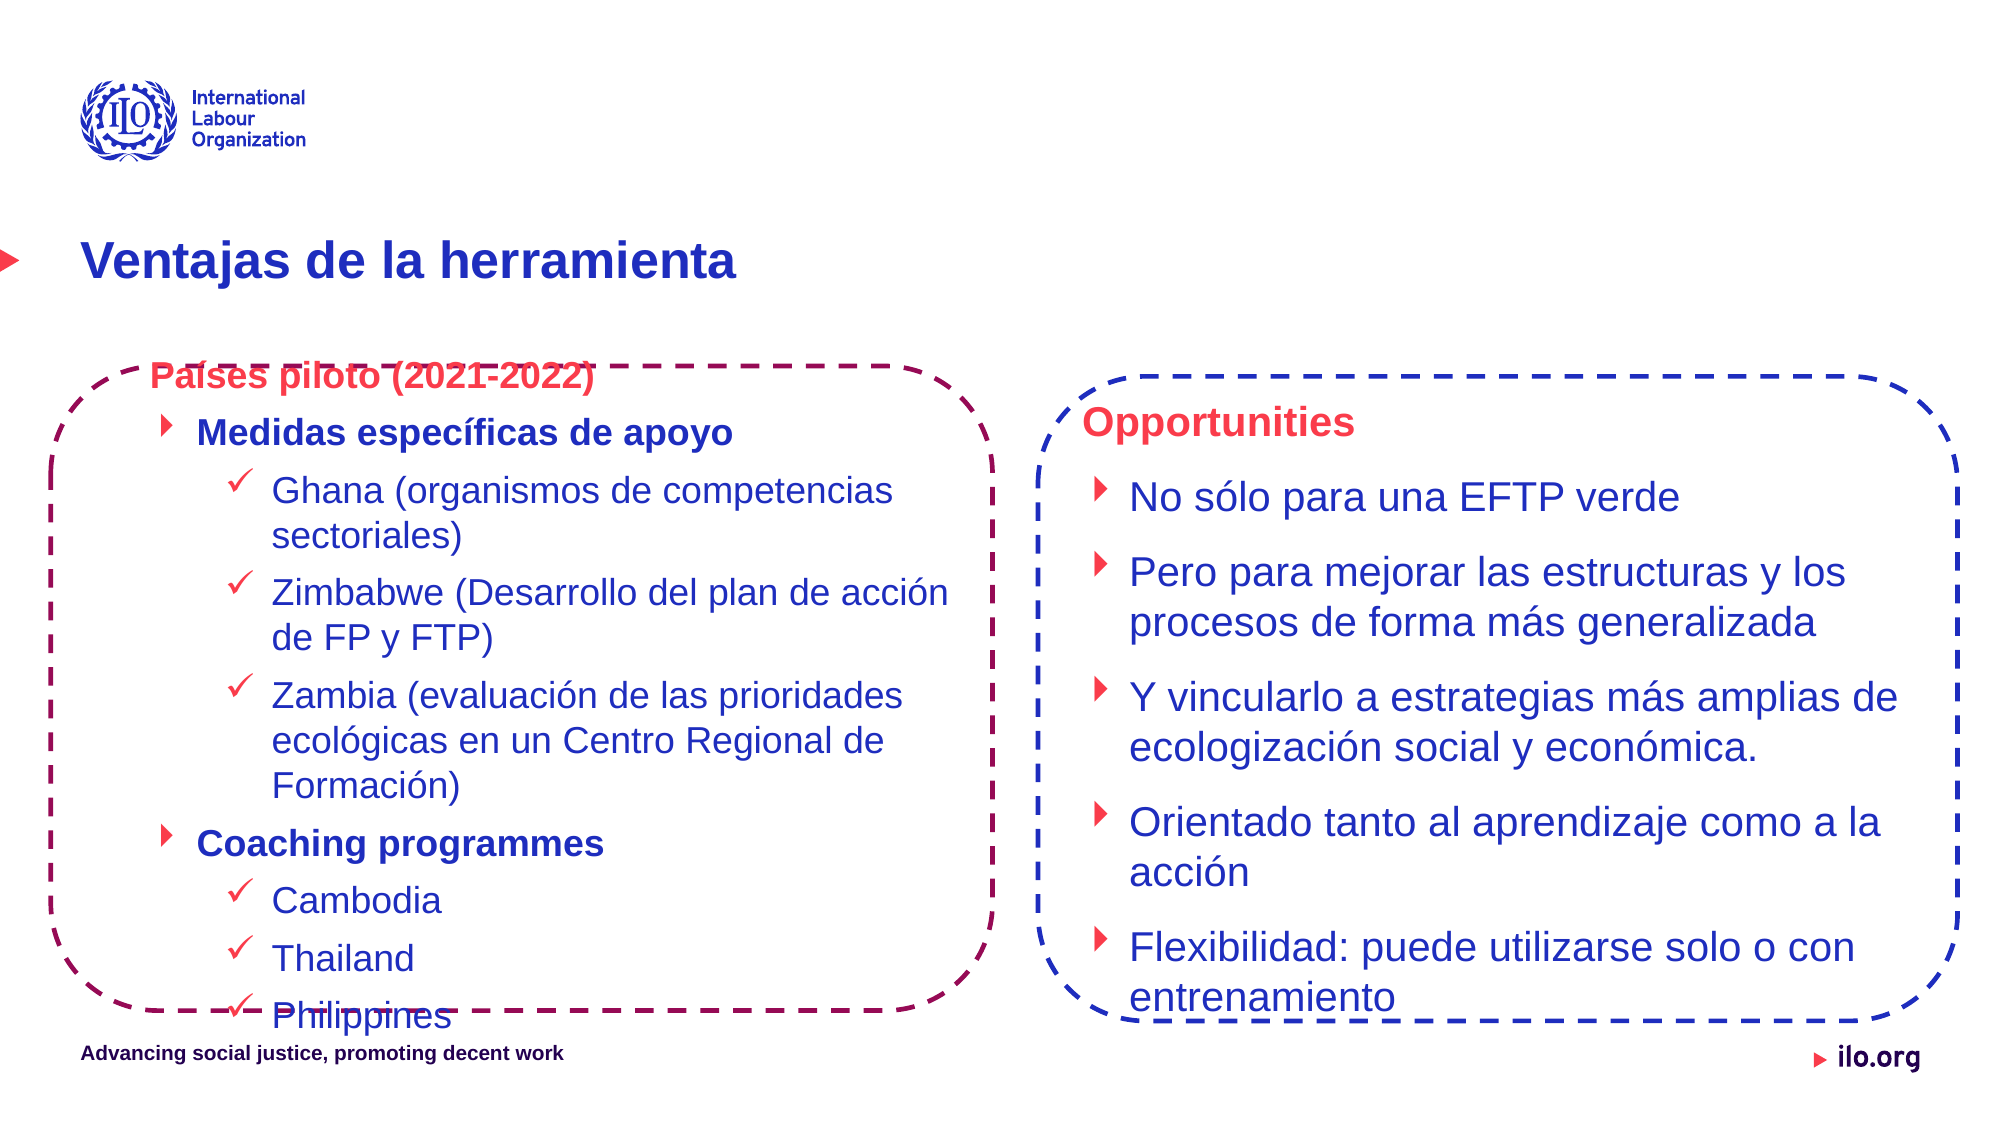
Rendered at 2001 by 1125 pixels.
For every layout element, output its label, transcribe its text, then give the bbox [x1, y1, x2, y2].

text_box Opportunities No sólo para una EFTP verde Pero para mejorar las estructuras y los procesos de forma más generalizada Y vincularlo a estrategias más amplias de ecologización social y económica. Orientado tanto al aprendizaje como a la acción Flexibilidad: puede utilizarse solo o con entrenamiento [1082, 394, 1962, 813]
text_box [1084, 375, 1910, 394]
title Ventajas de la herramienta [80, 233, 1920, 352]
text_box [1036, 395, 1959, 1022]
footer Advancing social justice, promoting decent work [80, 1039, 1000, 1070]
text_box [49, 367, 135, 1009]
text_box [980, 423, 994, 954]
text_box Países piloto (2021-2022) Medidas específicas de apoyo Ghana (organismos de competencias sectoriales) Zimbabwe (Desarrollo del plan de acción de FP y FTP) Zambia (evaluación de las prioridades ecológicas en un Centro Regional de Formación) Coaching programmes Cambodia Thailand Philippines [135, 343, 980, 1044]
